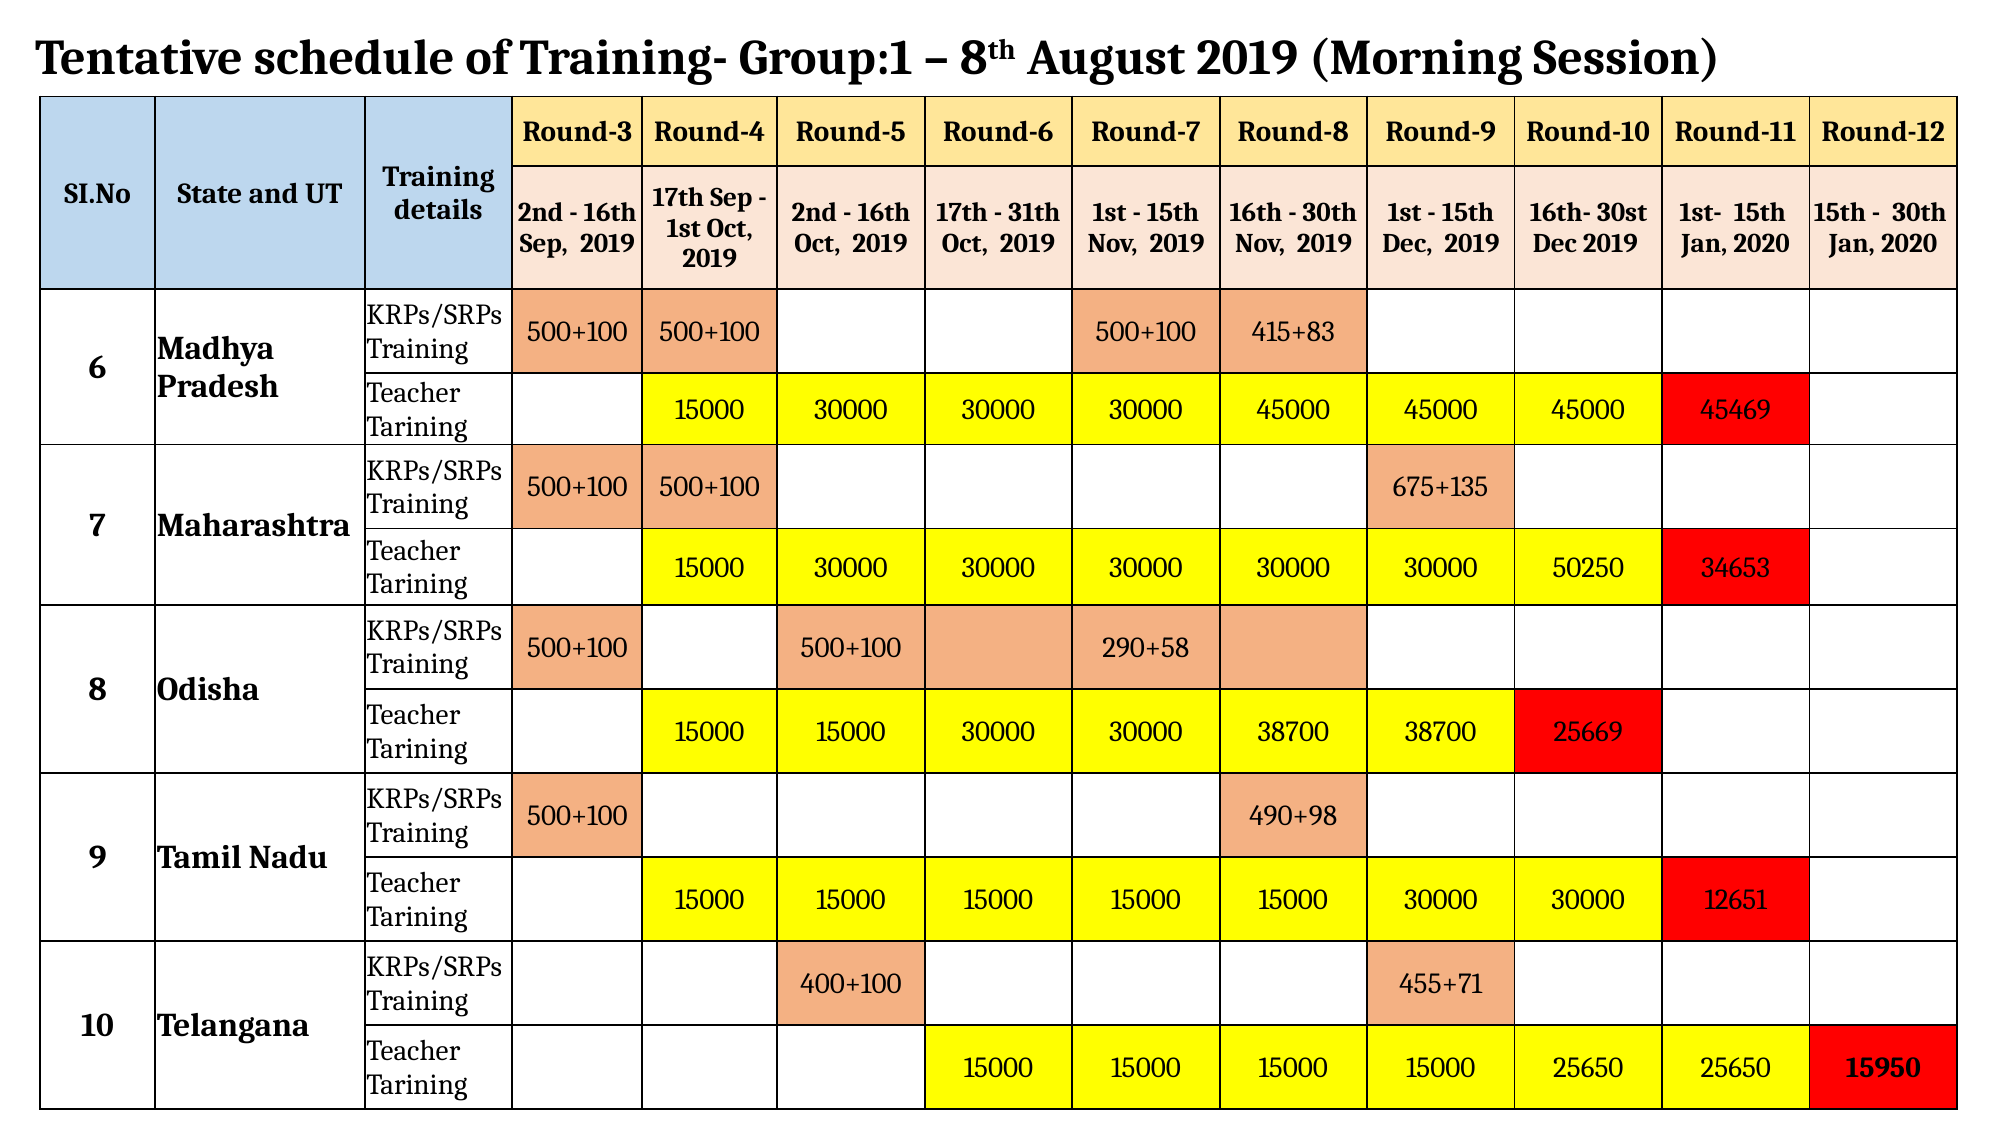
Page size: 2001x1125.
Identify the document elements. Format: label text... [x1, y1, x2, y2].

table_cell Tamil Nadu [156, 774, 364, 940]
table_cell [778, 774, 924, 856]
table_cell 34653 [1663, 529, 1809, 604]
title Tentative schedule of Training- Group:1 – 8th August 2019 (Morning Session) [20, 6, 1960, 110]
table_cell [1073, 445, 1219, 528]
table_cell 15000 [778, 690, 924, 772]
table_cell [778, 1026, 924, 1108]
table_cell [1663, 445, 1809, 528]
table_cell 45000 [1368, 374, 1514, 444]
table_header Round-12 [1810, 97, 1956, 165]
table_cell 290+58 [1073, 606, 1219, 688]
table_cell [1515, 606, 1661, 688]
table_cell [513, 1026, 641, 1108]
table_cell 15000 [1073, 1026, 1219, 1108]
table_cell KRPs/SRPs Training [366, 942, 511, 1024]
table_cell [513, 690, 641, 772]
table_cell [643, 606, 776, 688]
table_cell [1368, 774, 1514, 856]
table_cell 1st- 15th Jan, 2020 [1663, 167, 1809, 288]
table_cell 15000 [778, 858, 924, 940]
table_cell [1810, 690, 1956, 772]
table_cell [1663, 606, 1809, 688]
table_cell 15000 [643, 858, 776, 940]
table_cell [926, 445, 1071, 528]
table_cell 15000 [643, 529, 776, 604]
table_cell 45000 [1221, 374, 1366, 444]
table_cell 500+100 [513, 290, 641, 372]
table_cell 8 [41, 606, 154, 772]
table_cell 2nd - 16th Oct, 2019 [778, 167, 924, 288]
table_cell Odisha [156, 606, 364, 772]
table_cell 6 [41, 290, 154, 444]
table_header Round-5 [778, 97, 924, 165]
table_cell 45469 [1663, 374, 1809, 444]
table_cell [513, 858, 641, 940]
table_cell 25650 [1663, 1026, 1809, 1108]
table_cell [643, 1026, 776, 1108]
table_cell 30000 [926, 690, 1071, 772]
table_cell 30000 [1073, 690, 1219, 772]
table_cell 500+100 [513, 445, 641, 528]
table_cell 16th- 30st Dec 2019 [1515, 167, 1661, 288]
table_cell 500+100 [643, 445, 776, 528]
table_cell [1810, 858, 1956, 940]
table_cell KRPs/SRPs Training [366, 445, 511, 528]
table_cell [1663, 942, 1809, 1024]
table_cell 45000 [1515, 374, 1661, 444]
table_cell [926, 606, 1071, 688]
table_cell 15000 [1073, 858, 1219, 940]
table_cell 15950 [1810, 1026, 1956, 1108]
table_cell [1221, 445, 1366, 528]
table_header Round-3 [513, 97, 641, 165]
table_cell 15000 [643, 374, 776, 444]
table_cell 15000 [926, 1026, 1071, 1108]
table_cell 30000 [1368, 529, 1514, 604]
table_cell 16th - 30th Nov, 2019 [1221, 167, 1366, 288]
table_header Round-7 [1073, 97, 1219, 165]
table_cell 30000 [1515, 858, 1661, 940]
table_cell [778, 445, 924, 528]
table_cell 15000 [643, 690, 776, 772]
table_cell [1663, 290, 1809, 372]
table_cell [926, 290, 1071, 372]
table_cell 500+100 [778, 606, 924, 688]
table_cell [1368, 290, 1514, 372]
table_cell 2nd - 16th Sep, 2019 [513, 167, 641, 288]
table_cell Madhya Pradesh [156, 290, 364, 444]
table_cell 1st - 15th Dec, 2019 [1368, 167, 1514, 288]
table_header State and UT [156, 97, 364, 288]
table_cell [1663, 690, 1809, 772]
table_cell [513, 529, 641, 604]
table_cell [1515, 290, 1661, 372]
table_cell 7 [41, 445, 154, 604]
table_header Round-9 [1368, 97, 1514, 165]
table_cell 400+100 [778, 942, 924, 1024]
table_cell 30000 [1073, 374, 1219, 444]
table_cell [1810, 606, 1956, 688]
table_cell [643, 942, 776, 1024]
table_cell Maharashtra [156, 445, 364, 604]
table_cell KRPs/SRPs Training [366, 774, 511, 856]
table_cell KRPs/SRPs Training [366, 290, 511, 372]
table_cell [926, 774, 1071, 856]
table_cell KRPs/SRPs Training [366, 606, 511, 688]
table_cell [513, 942, 641, 1024]
table_cell Telangana [156, 942, 364, 1108]
table_cell 38700 [1221, 690, 1366, 772]
table_cell Teacher Tarining [366, 1026, 511, 1108]
table_cell 10 [41, 942, 154, 1108]
table_cell [1810, 774, 1956, 856]
table_cell 500+100 [1073, 290, 1219, 372]
table_cell [1515, 445, 1661, 528]
table_cell 675+135 [1368, 445, 1514, 528]
table_cell 490+98 [1221, 774, 1366, 856]
table_header Round-6 [926, 97, 1071, 165]
table_cell 15000 [1368, 1026, 1514, 1108]
table_cell [1221, 942, 1366, 1024]
table_cell 1st - 15th Nov, 2019 [1073, 167, 1219, 288]
table_cell 455+71 [1368, 942, 1514, 1024]
table_cell 30000 [1221, 529, 1366, 604]
table_cell Teacher Tarining [366, 690, 511, 772]
table_cell 500+100 [513, 606, 641, 688]
table_cell 500+100 [513, 774, 641, 856]
table_cell 17th - 31th Oct, 2019 [926, 167, 1071, 288]
table_cell 25669 [1515, 690, 1661, 772]
table_cell [513, 374, 641, 444]
table_cell 12651 [1663, 858, 1809, 940]
table_cell [778, 290, 924, 372]
table_cell 30000 [1073, 529, 1219, 604]
table_cell [1515, 774, 1661, 856]
table_cell [1368, 606, 1514, 688]
table_cell [1810, 374, 1956, 444]
table_cell 30000 [778, 529, 924, 604]
table_cell [1221, 606, 1366, 688]
table_cell 30000 [926, 374, 1071, 444]
table_cell Teacher Tarining [366, 858, 511, 940]
table_cell 30000 [1368, 858, 1514, 940]
table_cell [926, 942, 1071, 1024]
table_cell 25650 [1515, 1026, 1661, 1108]
table_cell [643, 774, 776, 856]
table_header Round-10 [1515, 97, 1661, 165]
table_cell [1810, 529, 1956, 604]
table_header Round-11 [1663, 97, 1809, 165]
table_cell 17th Sep - 1st Oct, 2019 [643, 167, 776, 288]
table_cell 30000 [778, 374, 924, 444]
table_cell 15000 [926, 858, 1071, 940]
table_cell 15th - 30th Jan, 2020 [1810, 167, 1956, 288]
table_cell [1810, 445, 1956, 528]
table_cell 15000 [1221, 1026, 1366, 1108]
table_cell [1073, 774, 1219, 856]
table_header Training details [366, 97, 511, 288]
table_header SI.No [41, 97, 154, 288]
table_cell [1810, 942, 1956, 1024]
table_cell [1663, 774, 1809, 856]
table_cell 500+100 [643, 290, 776, 372]
table_cell 9 [41, 774, 154, 940]
table_cell Teacher Tarining [366, 374, 511, 444]
table_header Round-4 [643, 97, 776, 165]
table_cell [1073, 942, 1219, 1024]
table_cell 38700 [1368, 690, 1514, 772]
table_cell 50250 [1515, 529, 1661, 604]
table_cell 415+83 [1221, 290, 1366, 372]
table_cell 30000 [926, 529, 1071, 604]
table_cell [1810, 290, 1956, 372]
table_cell Teacher Tarining [366, 529, 511, 604]
table_header Round-8 [1221, 97, 1366, 165]
table_cell [1515, 942, 1661, 1024]
table_cell 15000 [1221, 858, 1366, 940]
